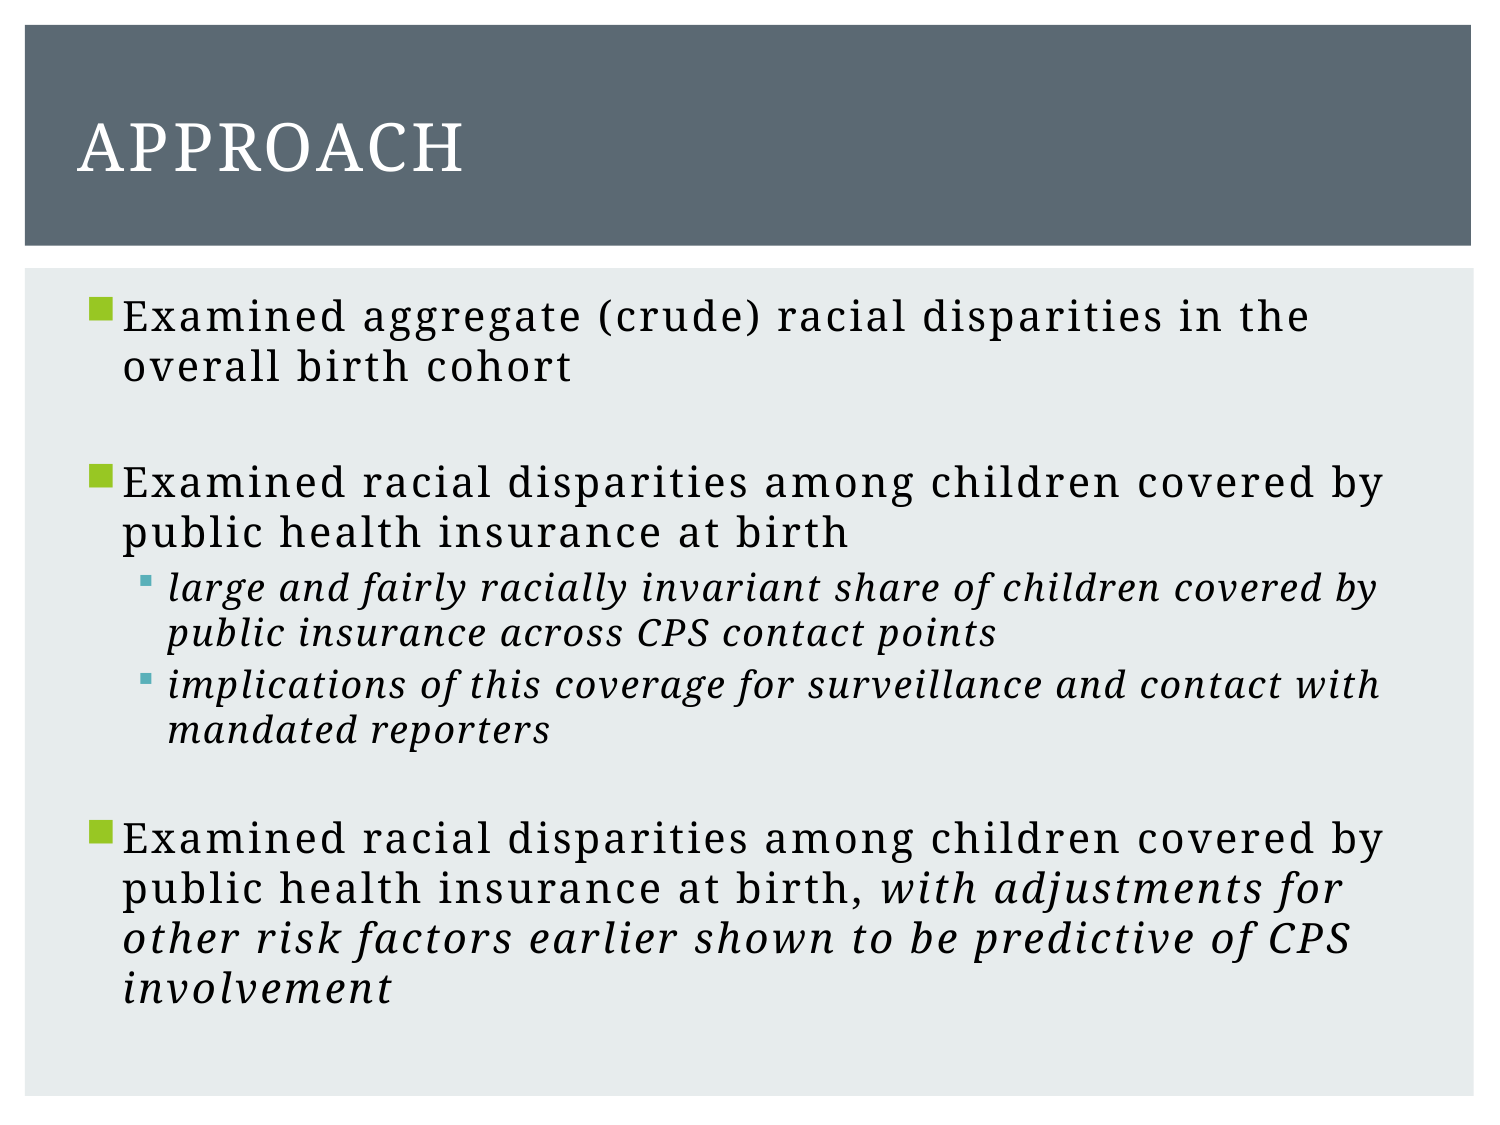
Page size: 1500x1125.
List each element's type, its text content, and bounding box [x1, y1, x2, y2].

list Examined aggregate (crude) racial disparities in the overall birth cohort Examined racial disparities among children covered by public health insurance at birth large and fairly racially invariant share of children covered by public insurance across CPS contact points implications of this coverage for surveillance and contact with mandated reporters Examined racial disparities among children covered by public health insurance at birth, with adjustments for other risk factors earlier shown to be predictive of CPS involvement [62, 281, 1442, 1005]
title Approach [62, 58, 1438, 232]
